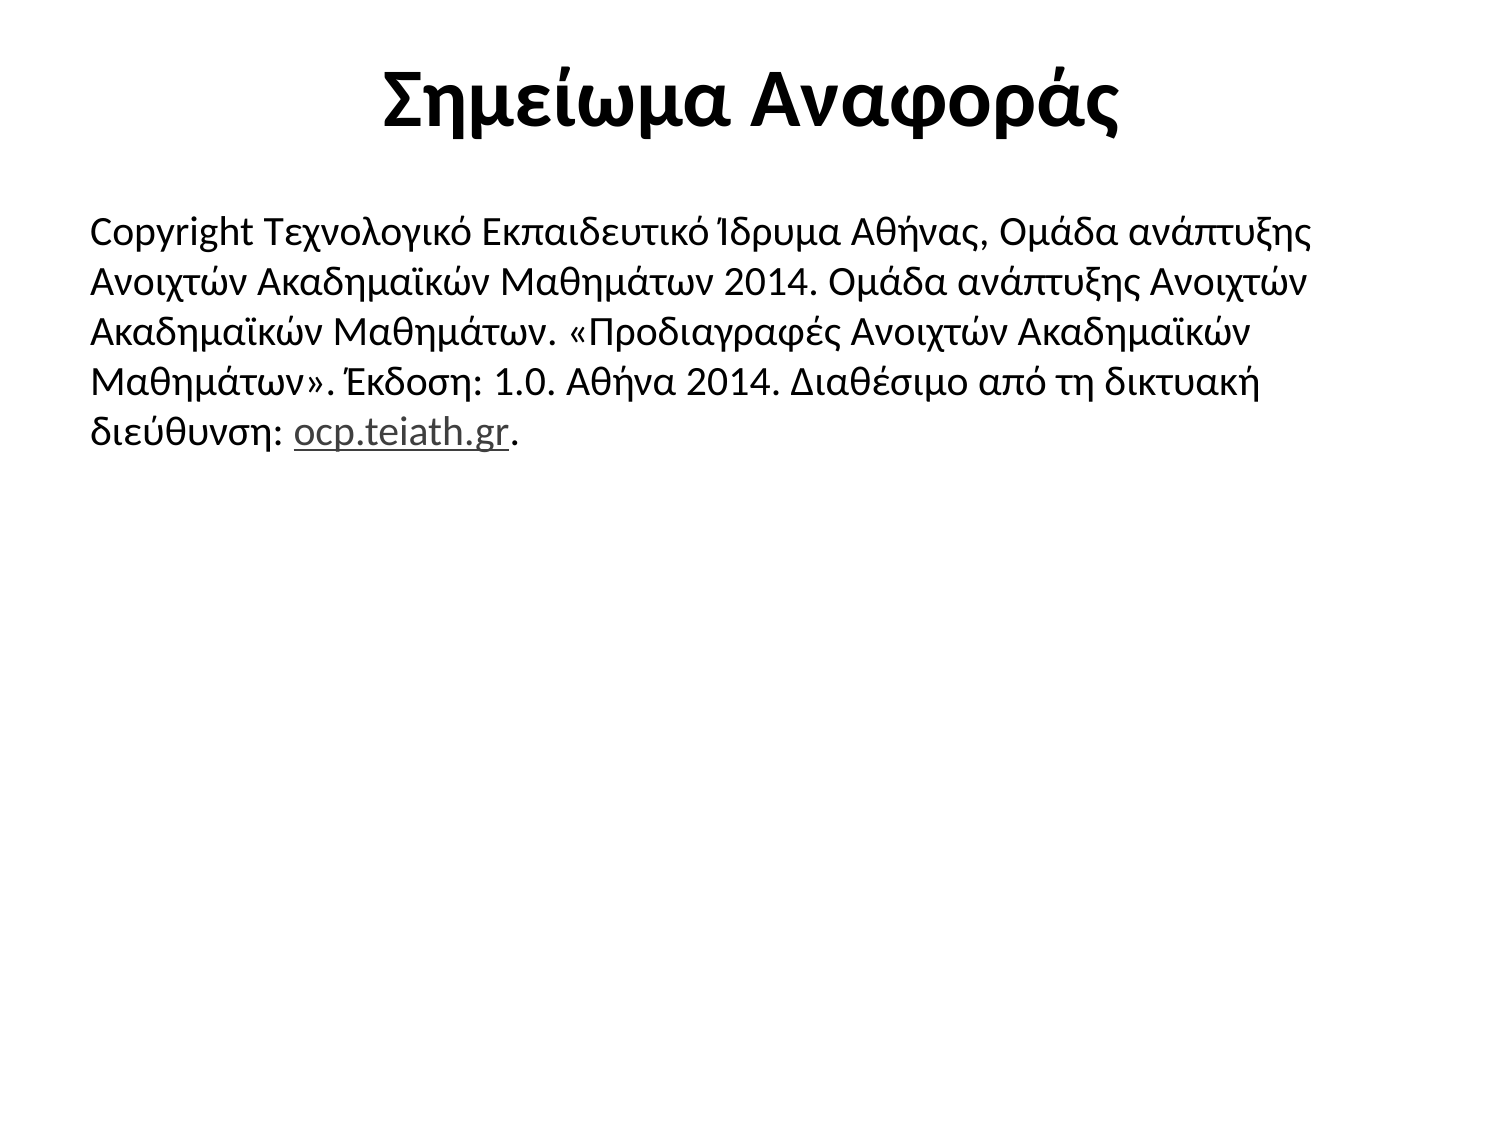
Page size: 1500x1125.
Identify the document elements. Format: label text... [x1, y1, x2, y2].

list Copyright Τεχνολογικό Εκπαιδευτικό Ίδρυμα Αθήνας, Ομάδα ανάπτυξης Ανοιχτών Ακαδημαϊκών Μαθημάτων 2014. Ομάδα ανάπτυξης Ανοιχτών Ακαδημαϊκών Μαθημάτων. «Προδιαγραφές Ανοιχτών Ακαδημαϊκών Μαθημάτων». Έκδοση: 1.0. Αθήνα 2014. Διαθέσιμο από τη δικτυακή διεύθυνση: ocp.teiath.gr. [75, 196, 1425, 1024]
title Σημείωμα Αναφοράς [76, 19, 1427, 169]
